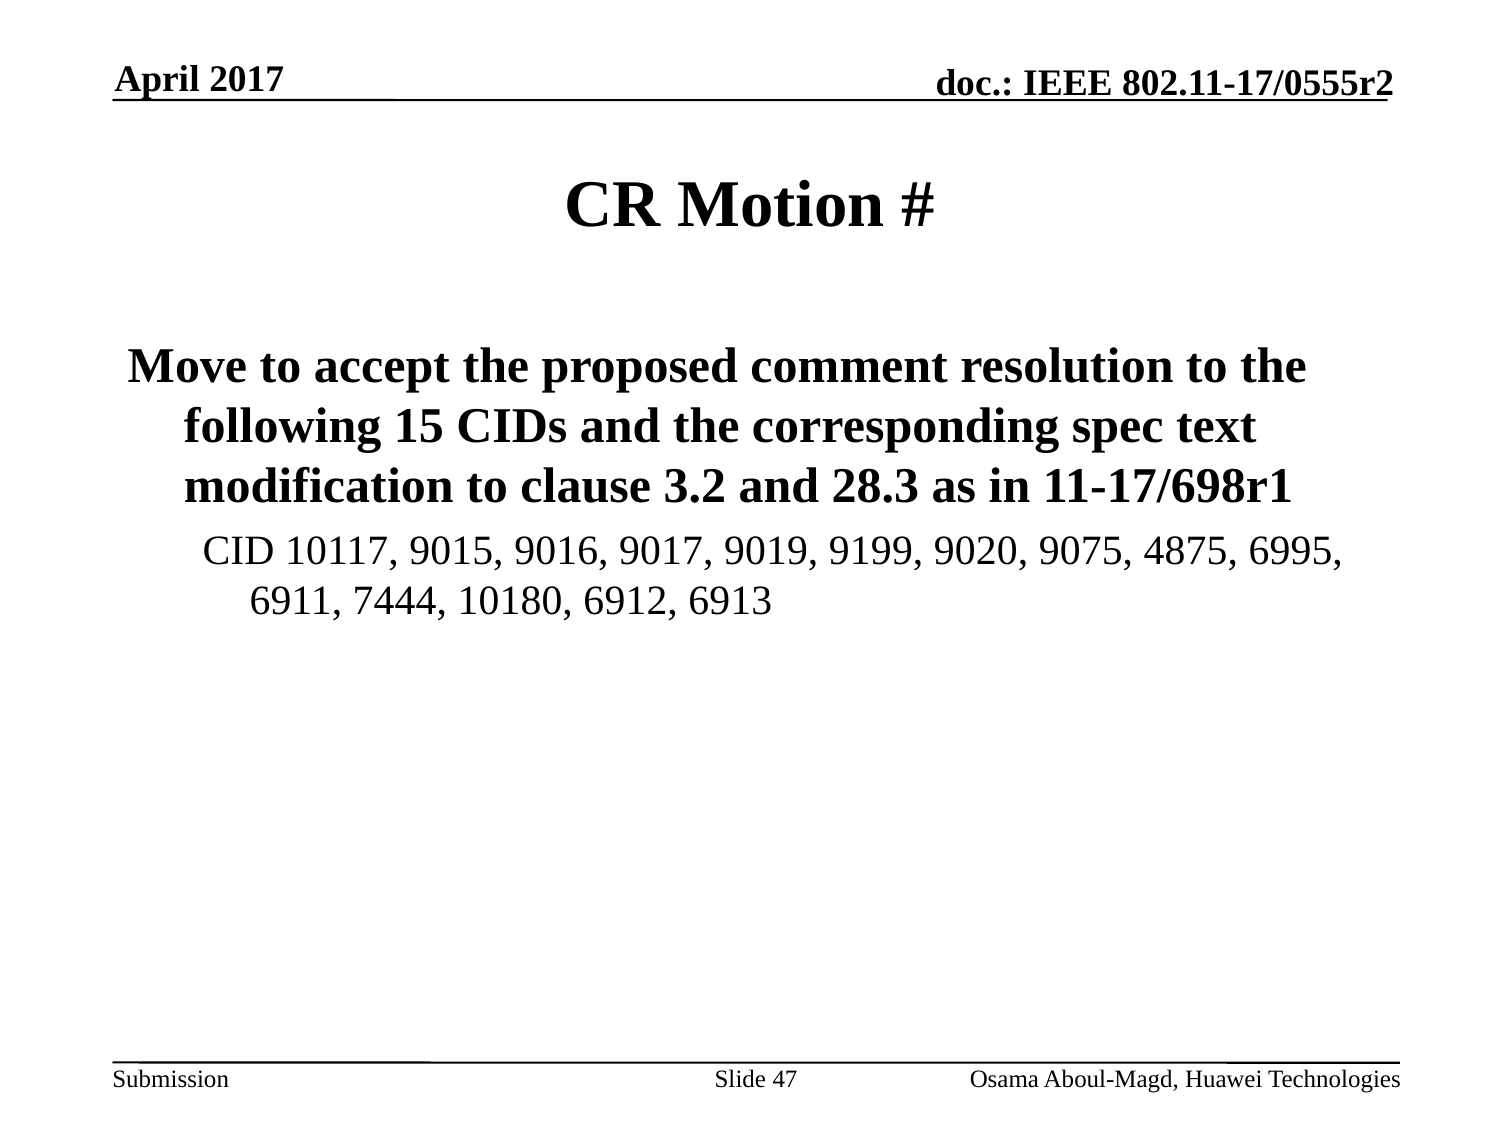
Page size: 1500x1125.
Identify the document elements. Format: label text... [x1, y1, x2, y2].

footer Osama Aboul-Magd, Huawei Technologies [878, 1061, 1402, 1093]
slide_number Slide 47 [712, 1061, 800, 1123]
title CR Motion # [112, 112, 1388, 288]
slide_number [114, 54, 423, 100]
list Move to accept the proposed comment resolution to the following 15 CIDs and the corresponding spec text modification to clause 3.2 and 28.3 as in 11-17/698r1 CID 10117, 9015, 9016, 9017, 9019, 9199, 9020, 9075, 4875, 6995, 6911, 7444, 10180, 6912, 6913 [112, 324, 1388, 1000]
